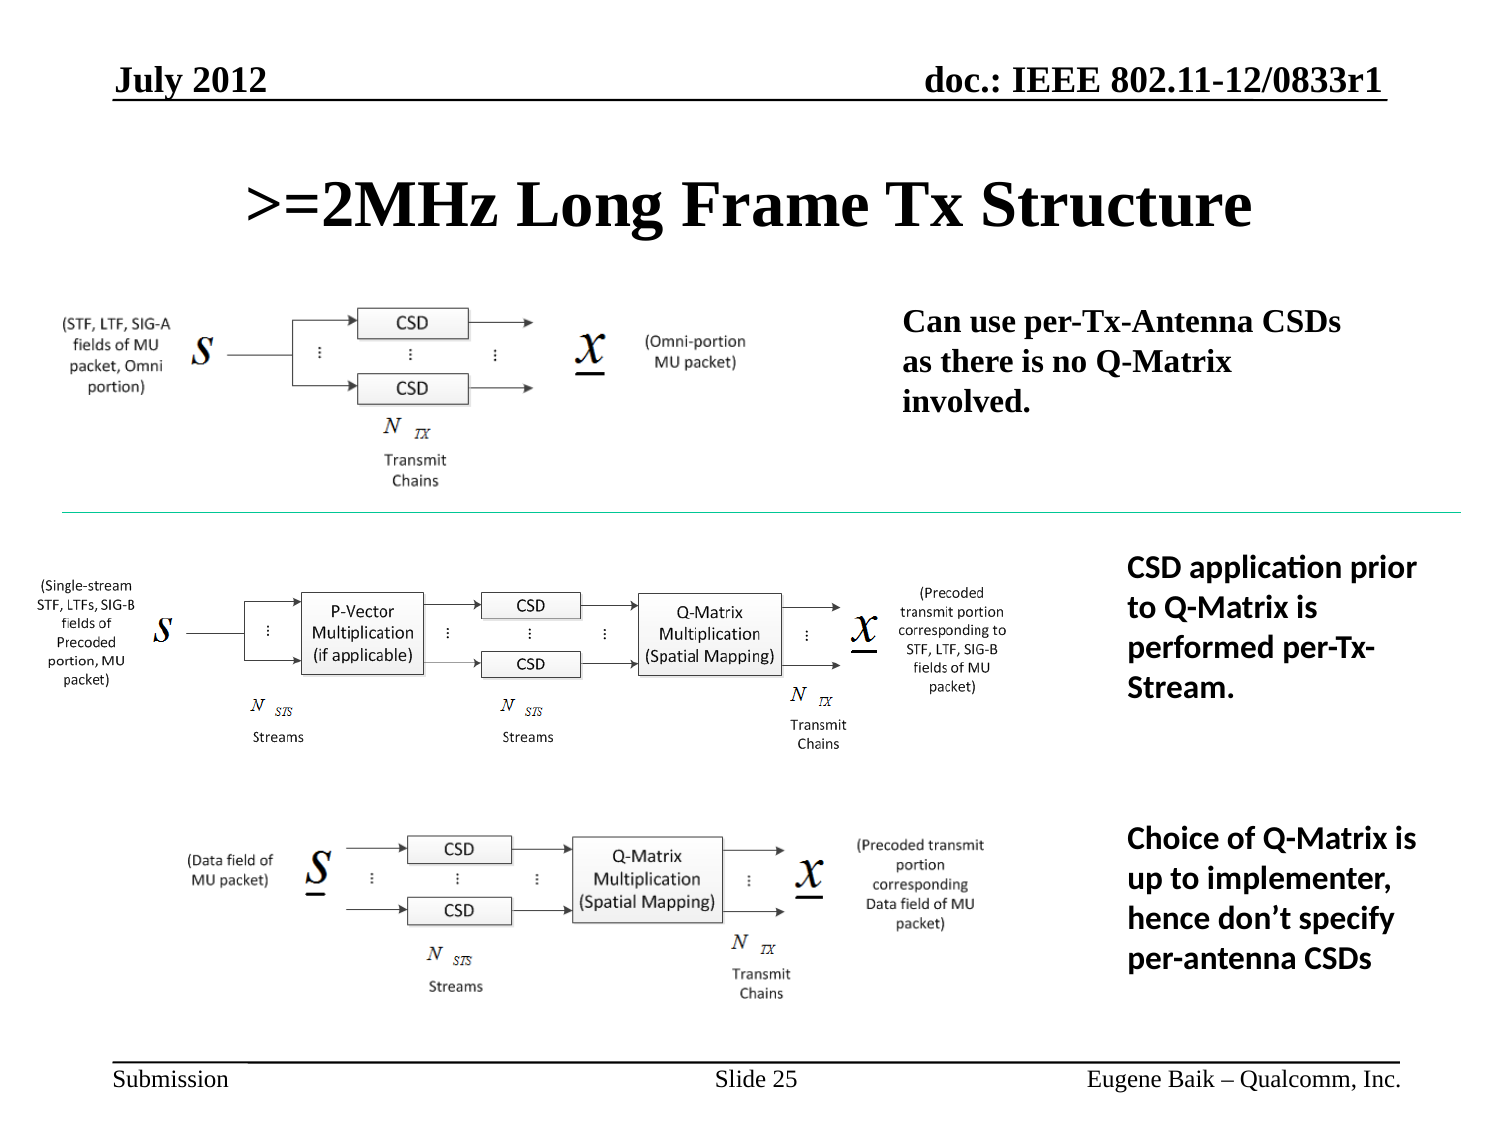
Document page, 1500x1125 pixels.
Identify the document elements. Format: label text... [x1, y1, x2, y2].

slide_number Slide 25 [712, 1061, 800, 1093]
picture [37, 574, 1009, 752]
title >=2MHz Long Frame Tx Structure [112, 112, 1388, 288]
footer Eugene Baik – Qualcomm, Inc. [1082, 1061, 1402, 1093]
list Can use per-Tx-Antenna CSDs as there is no Q-Matrix involved. [887, 291, 1376, 511]
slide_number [114, 54, 333, 101]
picture [187, 812, 988, 1004]
text_box CSD application prior to Q-Matrix is performed per-Tx-Stream. Choice of Q-Matrix is up to implementer, hence don’t specify per-antenna CSDs [1112, 537, 1450, 997]
picture [62, 299, 751, 492]
